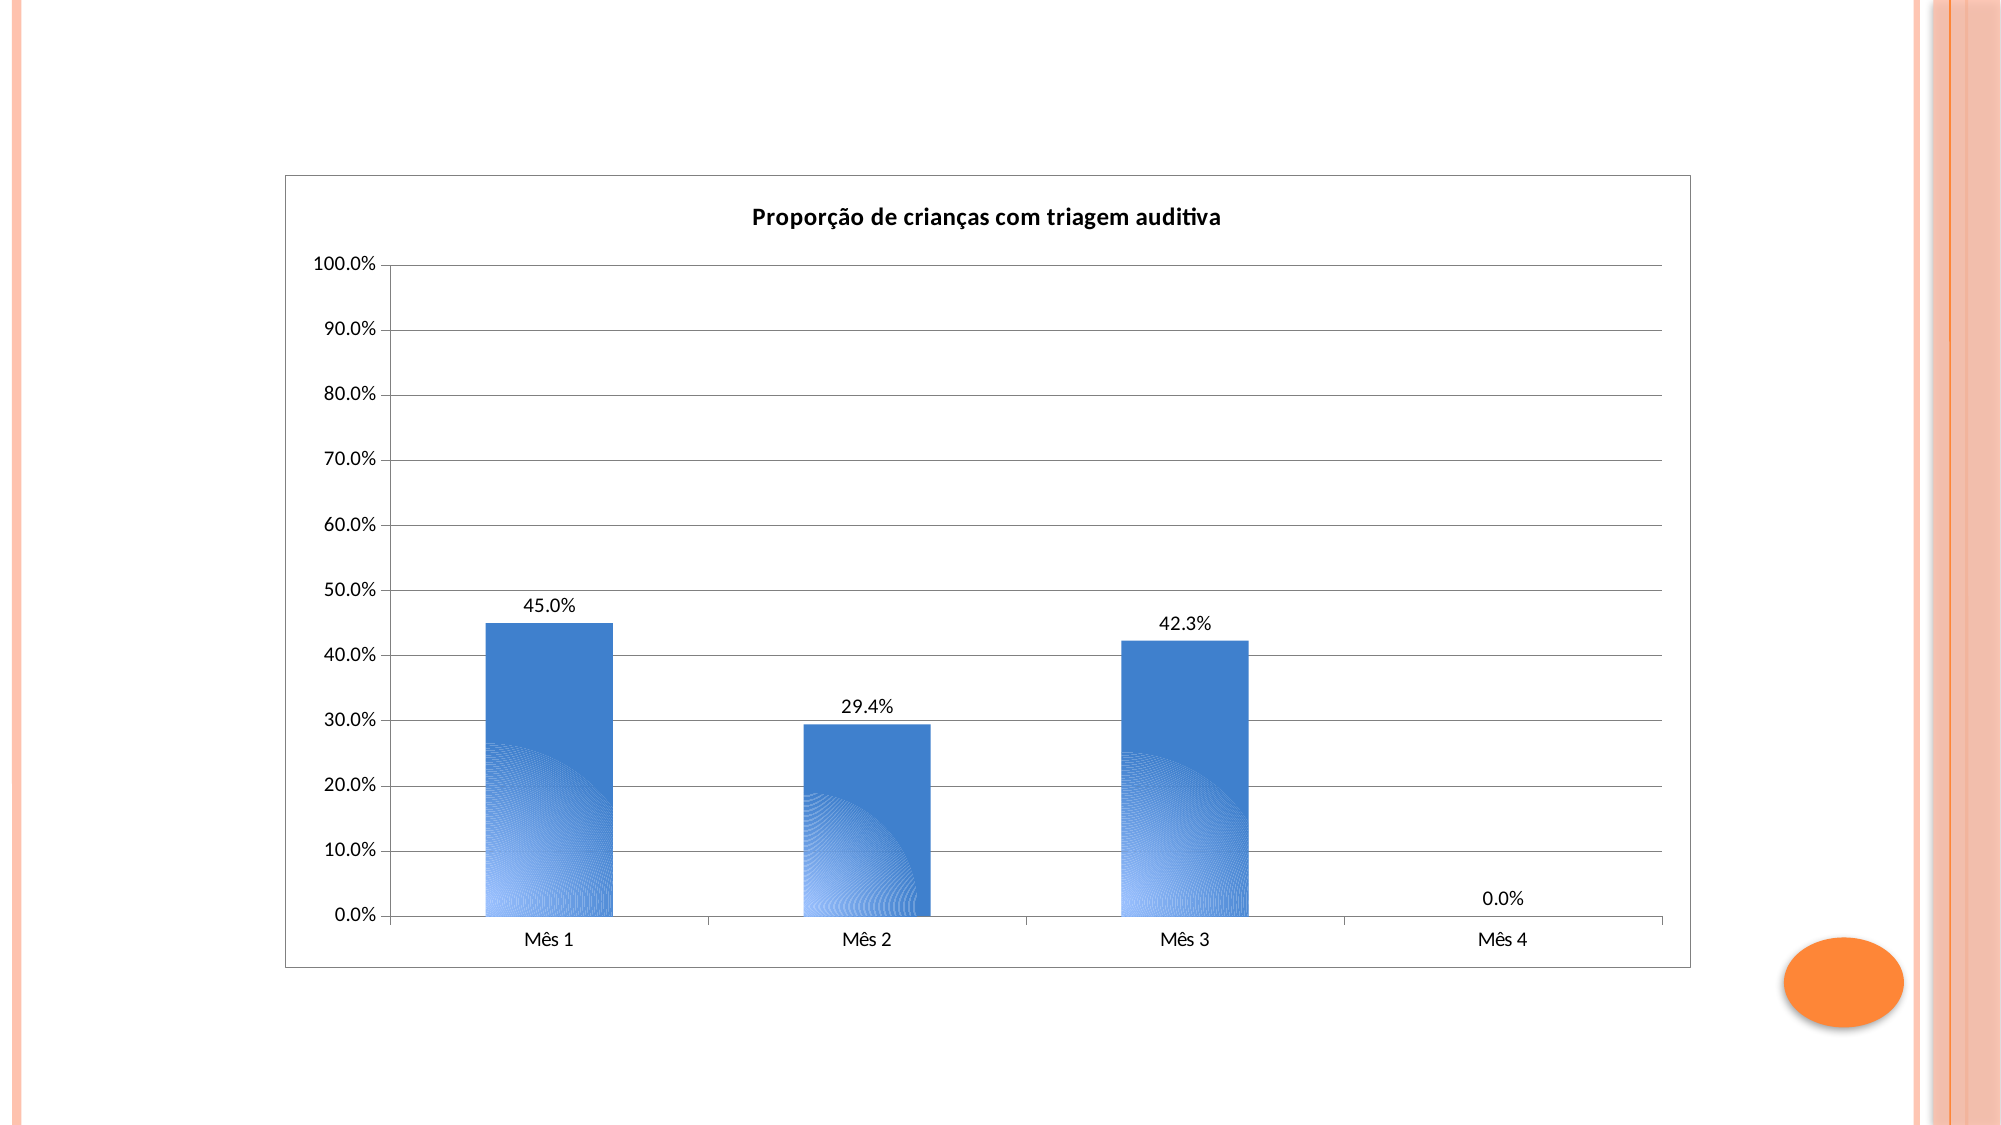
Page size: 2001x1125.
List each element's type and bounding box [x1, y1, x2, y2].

chart [283, 174, 1691, 968]
